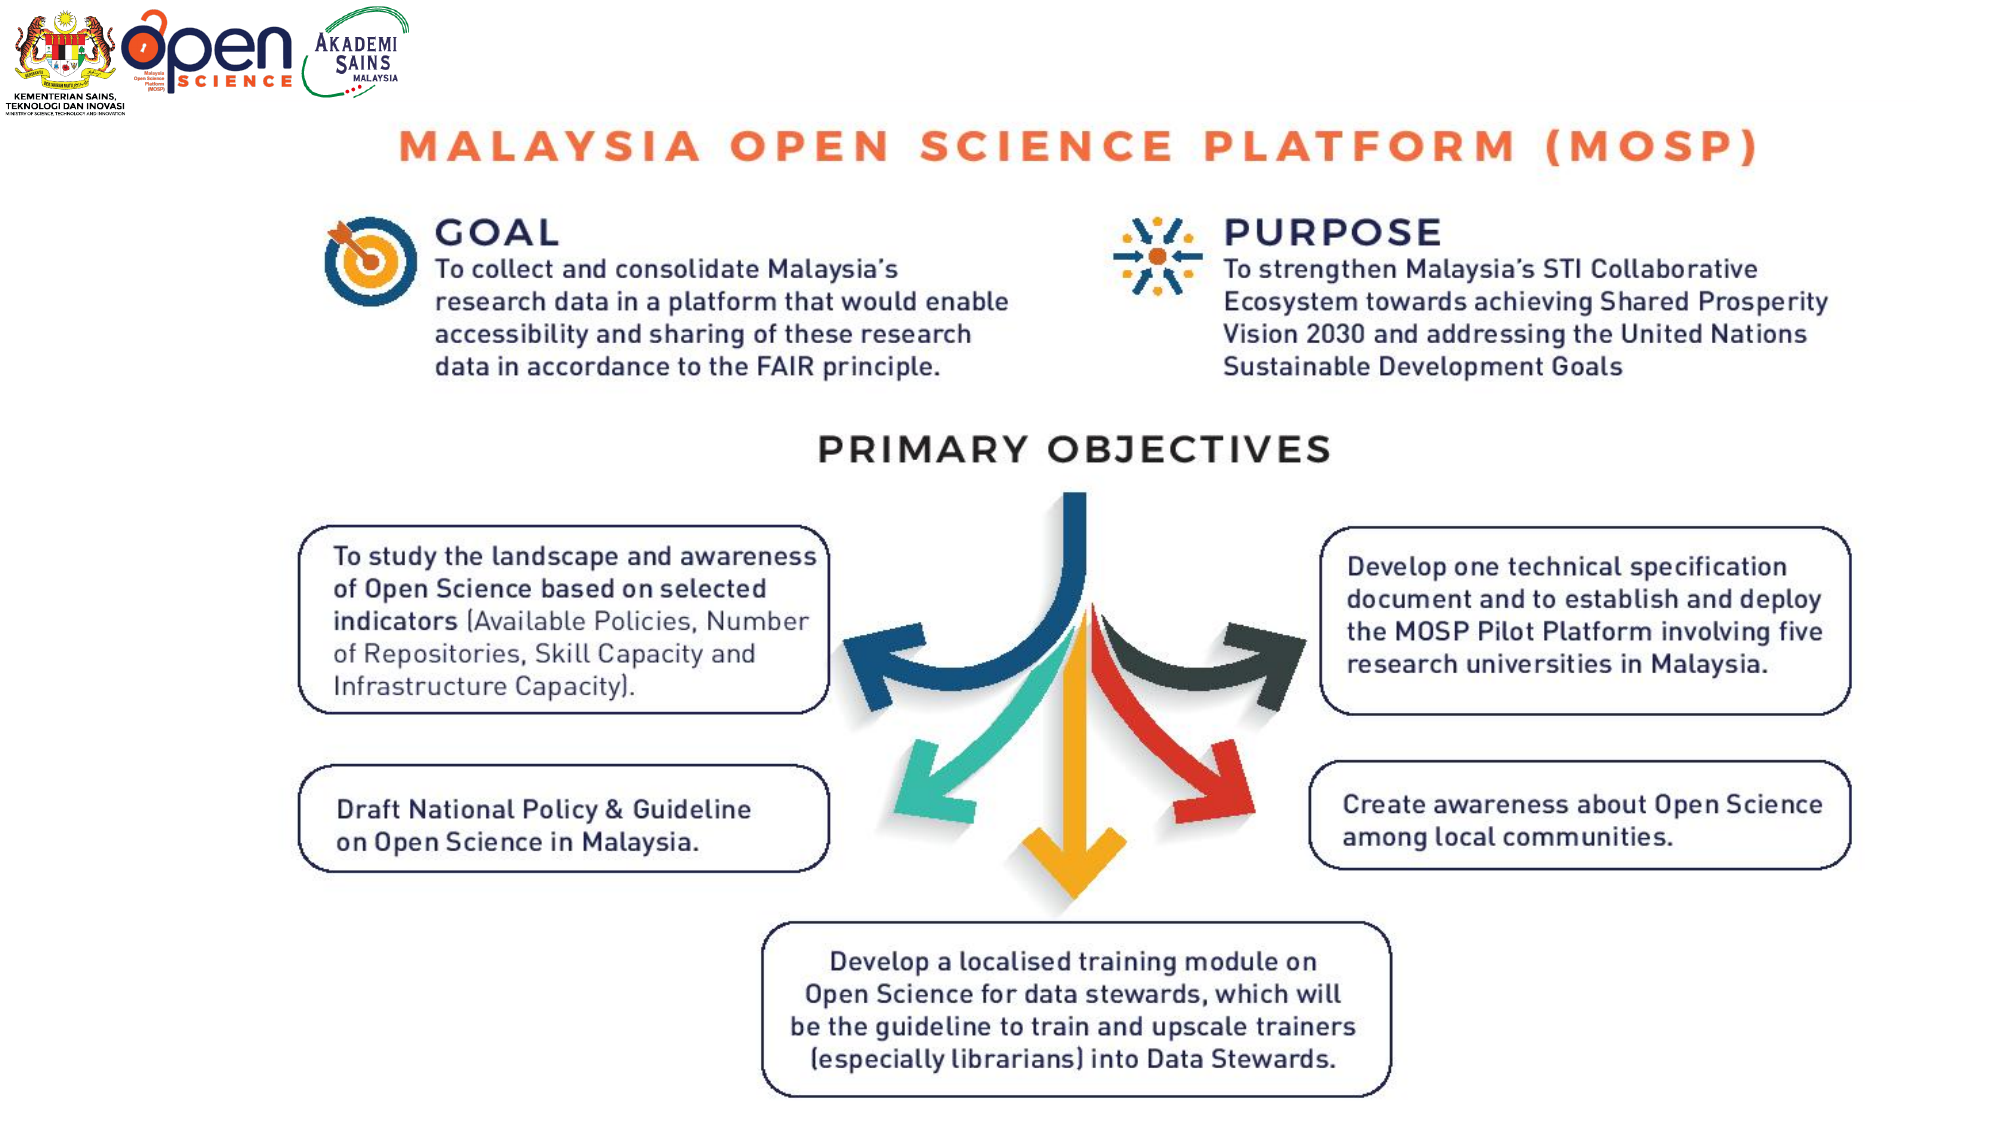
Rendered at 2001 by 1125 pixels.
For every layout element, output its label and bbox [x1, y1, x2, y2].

picture [237, 1, 1917, 1125]
picture [1, 0, 294, 126]
